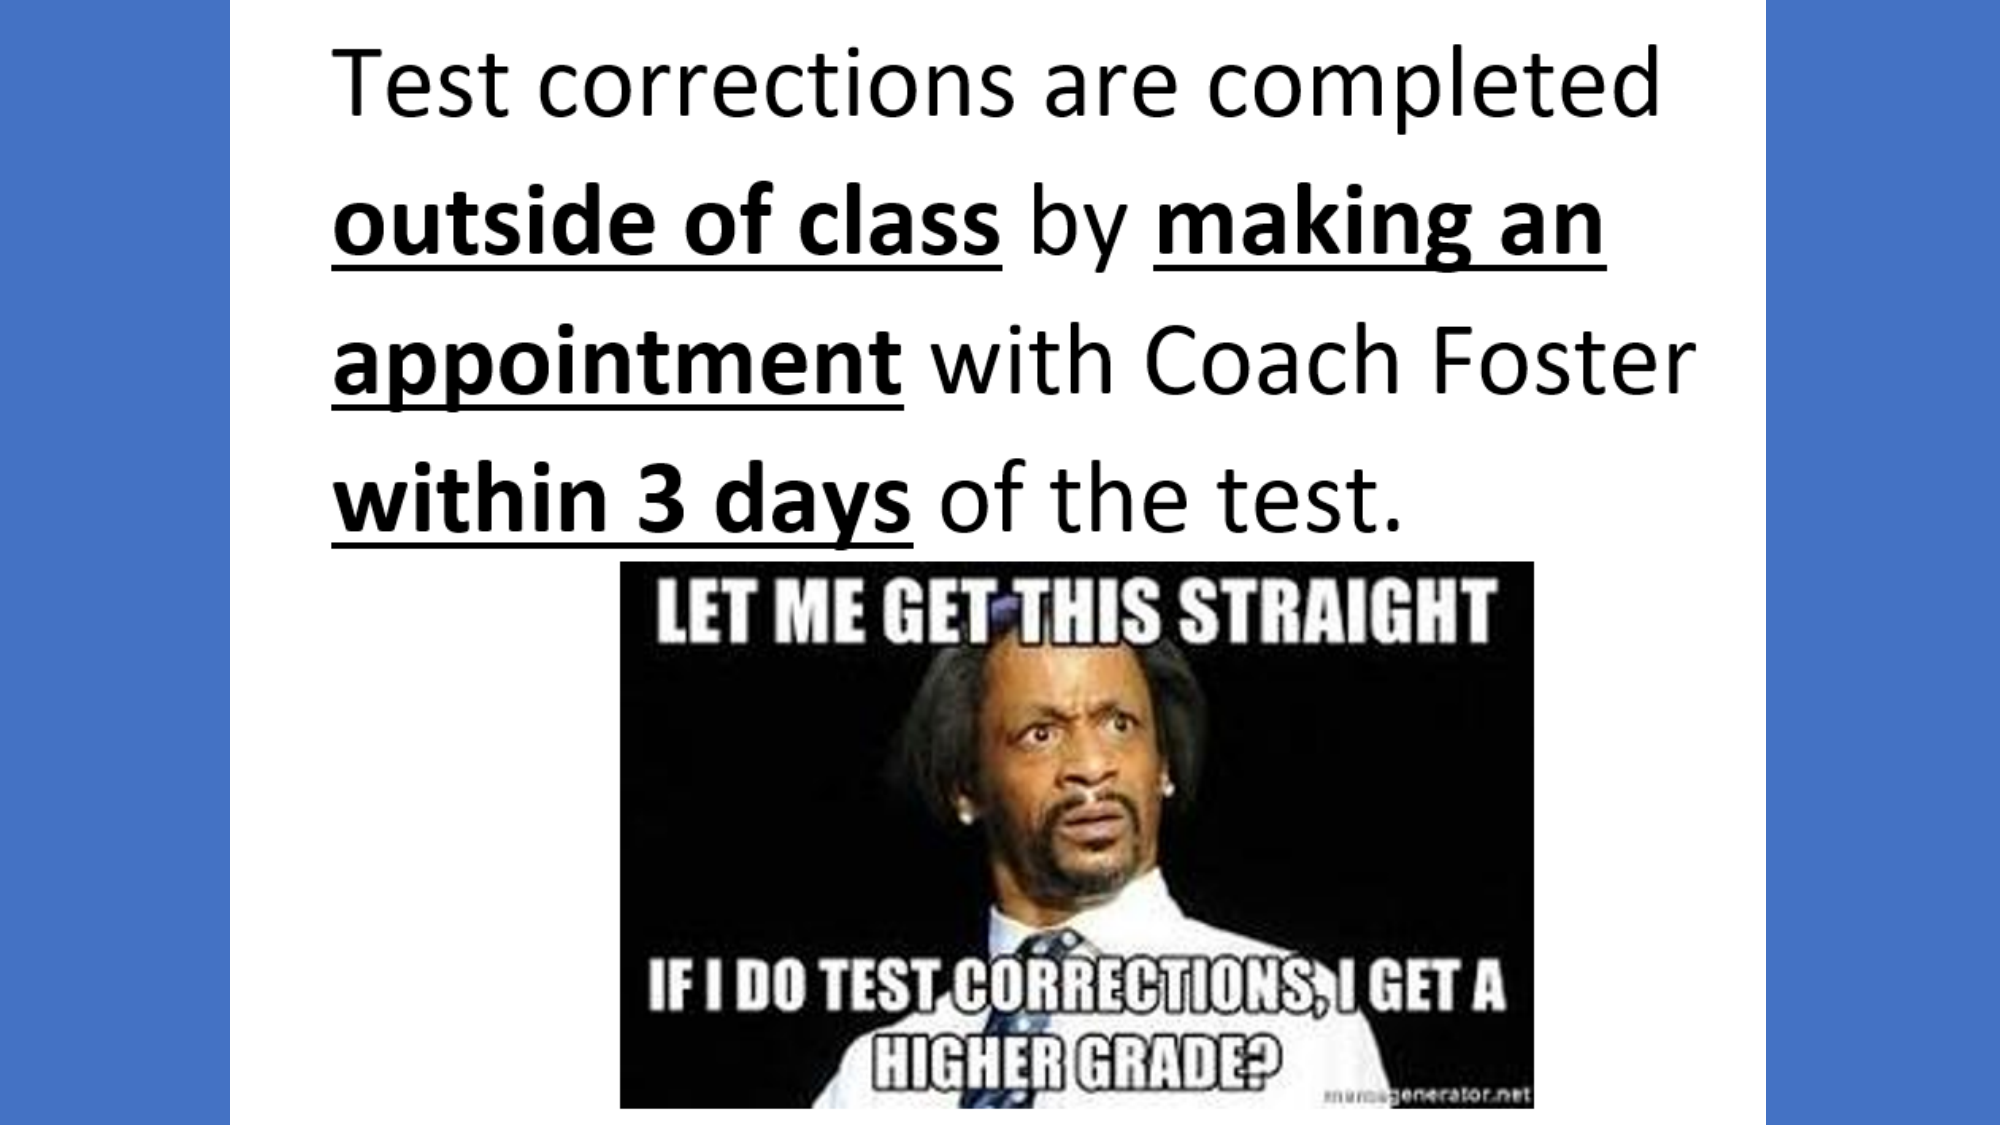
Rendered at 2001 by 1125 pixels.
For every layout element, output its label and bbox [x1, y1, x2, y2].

picture [230, 0, 1766, 1125]
